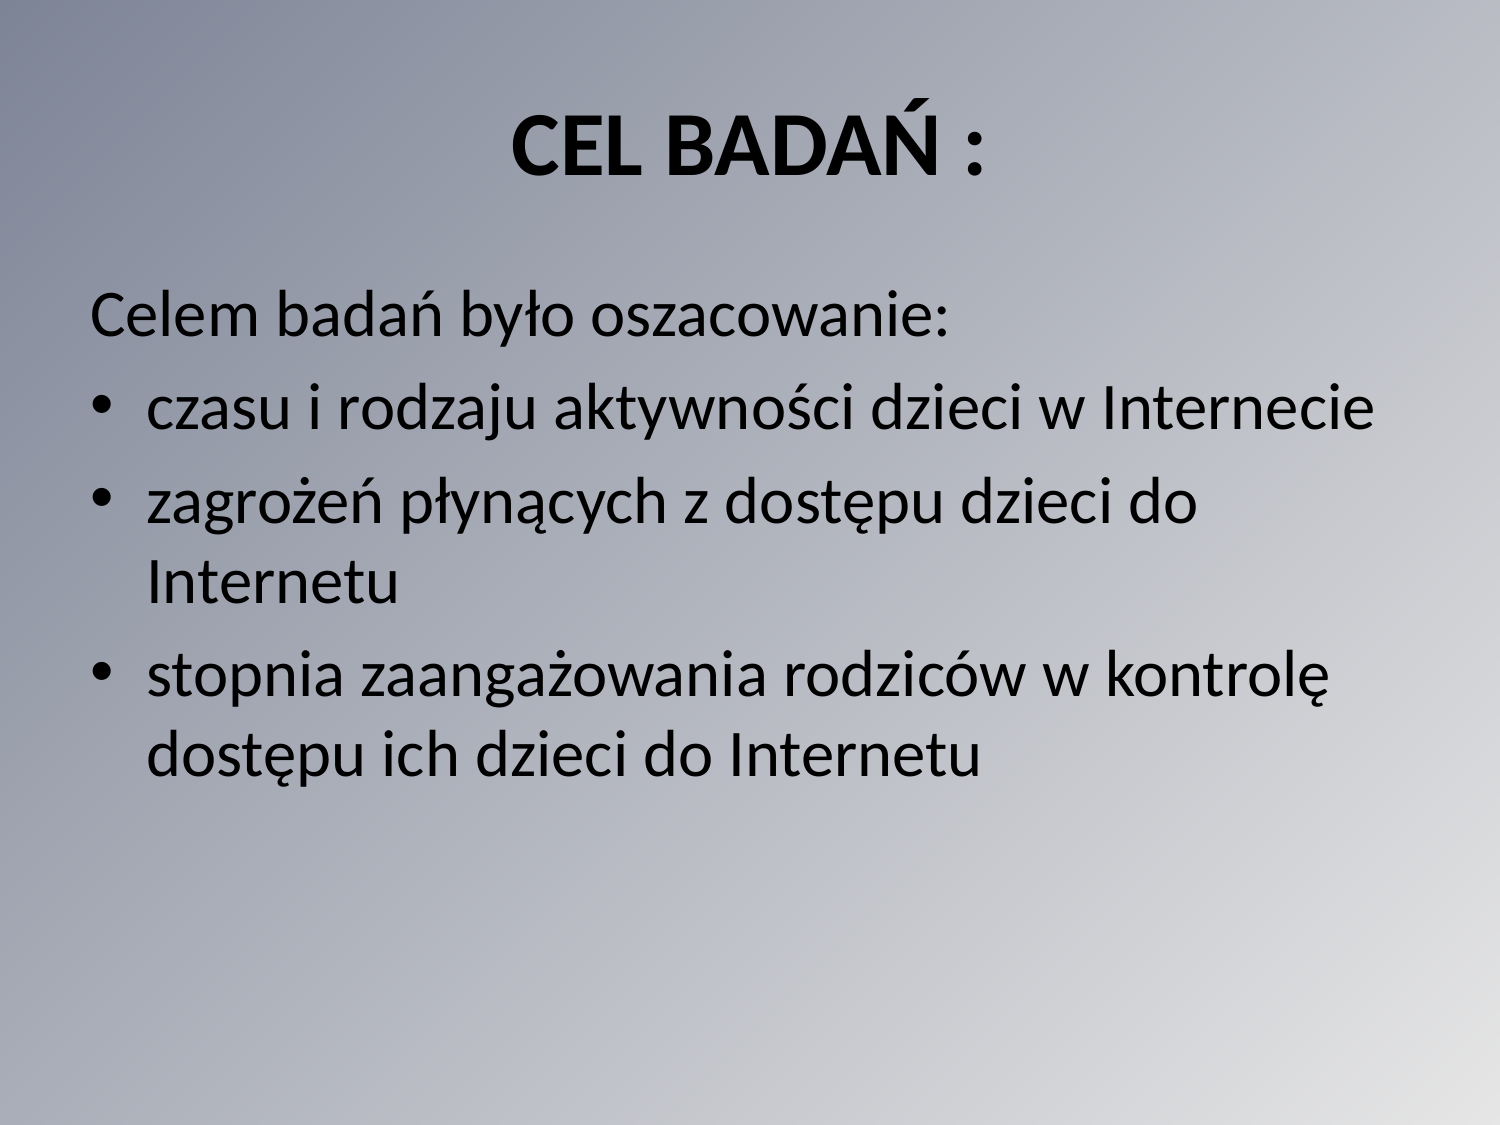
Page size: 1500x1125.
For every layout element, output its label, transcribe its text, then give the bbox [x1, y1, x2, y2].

title CEL BADAŃ : [75, 45, 1425, 233]
list Celem badań było oszacowanie: czasu i rodzaju aktywności dzieci w Internecie zagrożeń płynących z dostępu dzieci do Internetu stopnia zaangażowania rodziców w kontrolę dostępu ich dzieci do Internetu [75, 262, 1425, 1005]
